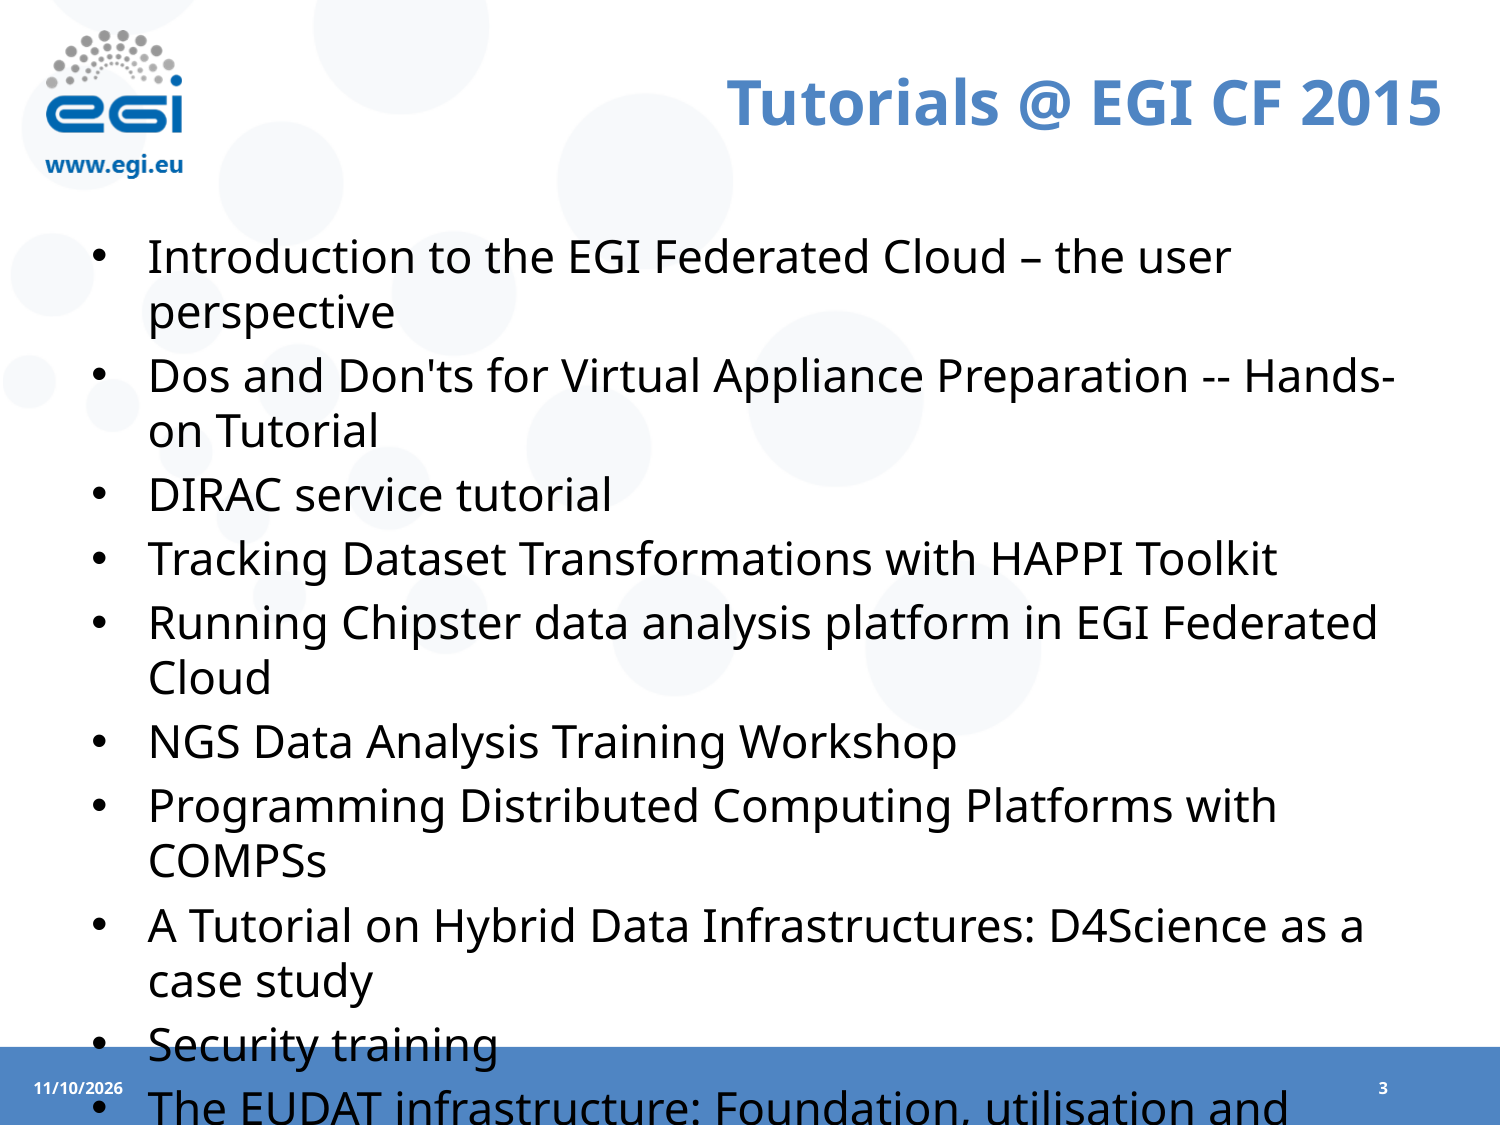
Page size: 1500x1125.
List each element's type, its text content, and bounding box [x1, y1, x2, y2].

title Tutorials @ EGI CF 2015 [253, 30, 1459, 171]
picture [3, 0, 1076, 772]
text_box Introduction to the EGI Federated Cloud – the user perspective Dos and Don'ts for Virtual Appliance Preparation -- Hands-on Tutorial DIRAC service tutorial Tracking Dataset Transformations with HAPPI Toolkit Running Chipster data analysis platform in EGI Federated Cloud NGS Data Analysis Training Workshop Programming Distributed Computing Platforms with COMPSs A Tutorial on Hybrid Data Infrastructures: D4Science as a case study Security training The EUDAT infrastructure: Foundation, utilisation and implementation [76, 219, 1459, 1005]
